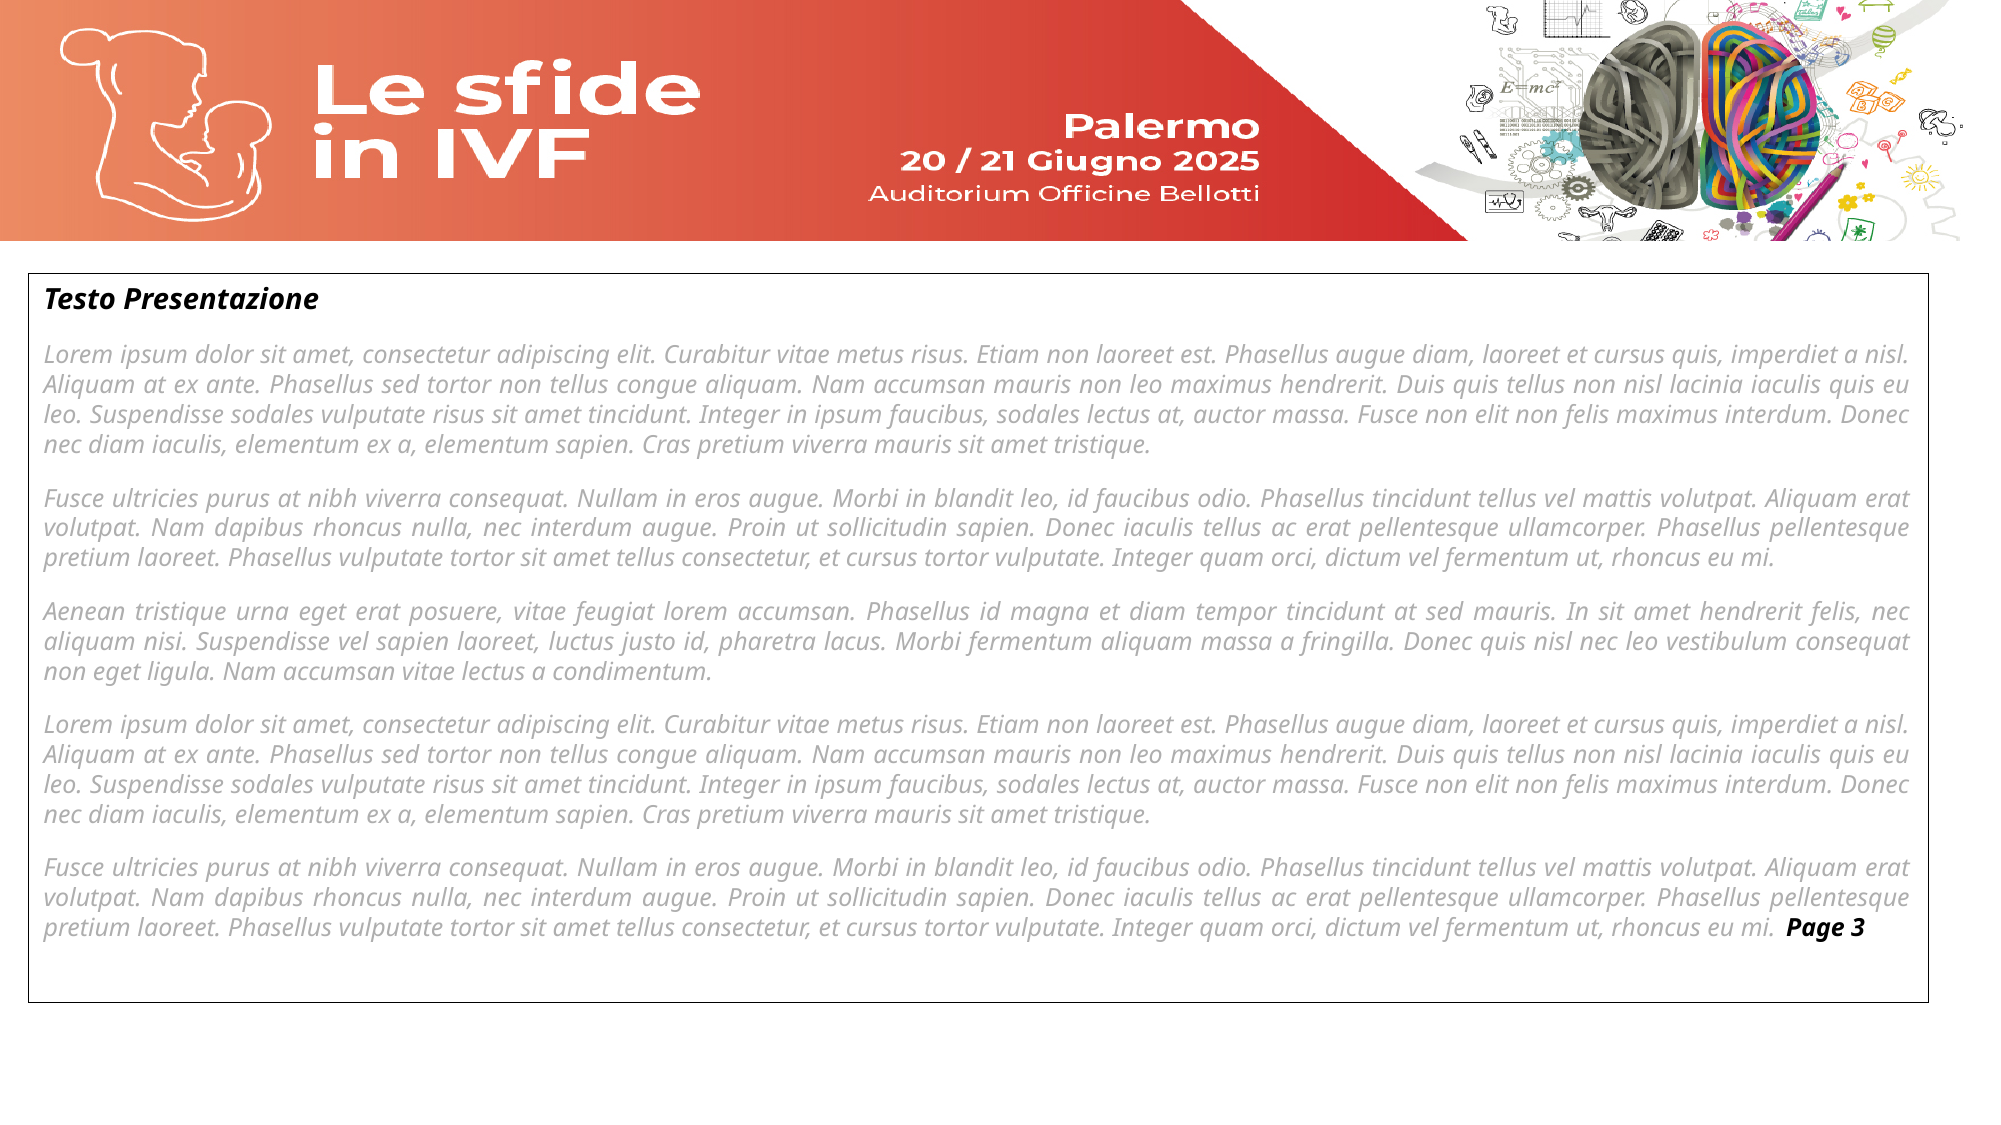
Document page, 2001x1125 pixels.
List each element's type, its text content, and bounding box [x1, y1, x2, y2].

text_box Testo Presentazione Lorem ipsum dolor sit amet, consectetur adipiscing elit. Curabitur vitae metus risus. Etiam non laoreet est. Phasellus augue diam, laoreet et cursus quis, imperdiet a nisl. Aliquam at ex ante. Phasellus sed tortor non tellus congue aliquam. Nam accumsan mauris non leo maximus hendrerit. Duis quis tellus non nisl lacinia iaculis quis eu leo. Suspendisse sodales vulputate risus sit amet tincidunt. Integer in ipsum faucibus, sodales lectus at, auctor massa. Fusce non elit non felis maximus interdum. Donec nec diam iaculis, elementum ex a, elementum sapien. Cras pretium viverra mauris sit amet tristique. Fusce ultricies purus at nibh viverra consequat. Nullam in eros augue. Morbi in blandit leo, id faucibus odio. Phasellus tincidunt tellus vel mattis volutpat. Aliquam erat volutpat. Nam dapibus rhoncus nulla, nec interdum augue. Proin ut sollicitudin sapien. Donec iaculis tellus ac erat pellentesque ullamcorper. Phasellus pellentesque pretium laoreet. Phasellus vulputate tortor sit amet tellus consectetur, et cursus tortor vulputate. Integer quam orci, dictum vel fermentum ut, rhoncus eu mi. Aenean tristique urna eget erat posuere, vitae feugiat lorem accumsan. Phasellus id magna et diam tempor tincidunt at sed mauris. In sit amet hendrerit felis, nec aliquam nisi. Suspendisse vel sapien laoreet, luctus justo id, pharetra lacus. Morbi fermentum aliquam massa a fringilla. Donec quis nisl nec leo vestibulum consequat non eget ligula. Nam accumsan vitae lectus a condimentum. Lorem ipsum dolor sit amet, consectetur adipiscing elit. Curabitur vitae metus risus. Etiam non laoreet est. Phasellus augue diam, laoreet et cursus quis, imperdiet a nisl. Aliquam at ex ante. Phasellus sed tortor non tellus congue aliquam. Nam accumsan mauris non leo maximus hendrerit. Duis quis tellus non nisl lacinia iaculis quis eu leo. Suspendisse sodales vulputate risus sit amet tincidunt. Integer in ipsum faucibus, sodales lectus at, auctor massa. Fusce non elit non felis maximus interdum. Donec nec diam iaculis, elementum ex a, elementum sapien. Cras pretium viverra mauris sit amet tristique. Fusce ultricies purus at nibh viverra consequat. Nullam in eros augue. Morbi in blandit leo, id faucibus odio. Phasellus tincidunt tellus vel mattis volutpat. Aliquam erat volutpat. Nam dapibus rhoncus nulla, nec interdum augue. Proin ut sollicitudin sapien. Donec iaculis tellus ac erat pellentesque ullamcorper. Phasellus pellentesque pretium laoreet. Phasellus vulputate tortor sit amet tellus consectetur, et cursus tortor vulputate. Integer quam orci, dictum vel fermentum ut, rhoncus eu mi. Page 3 [28, 273, 1929, 1003]
picture [0, 0, 2000, 241]
